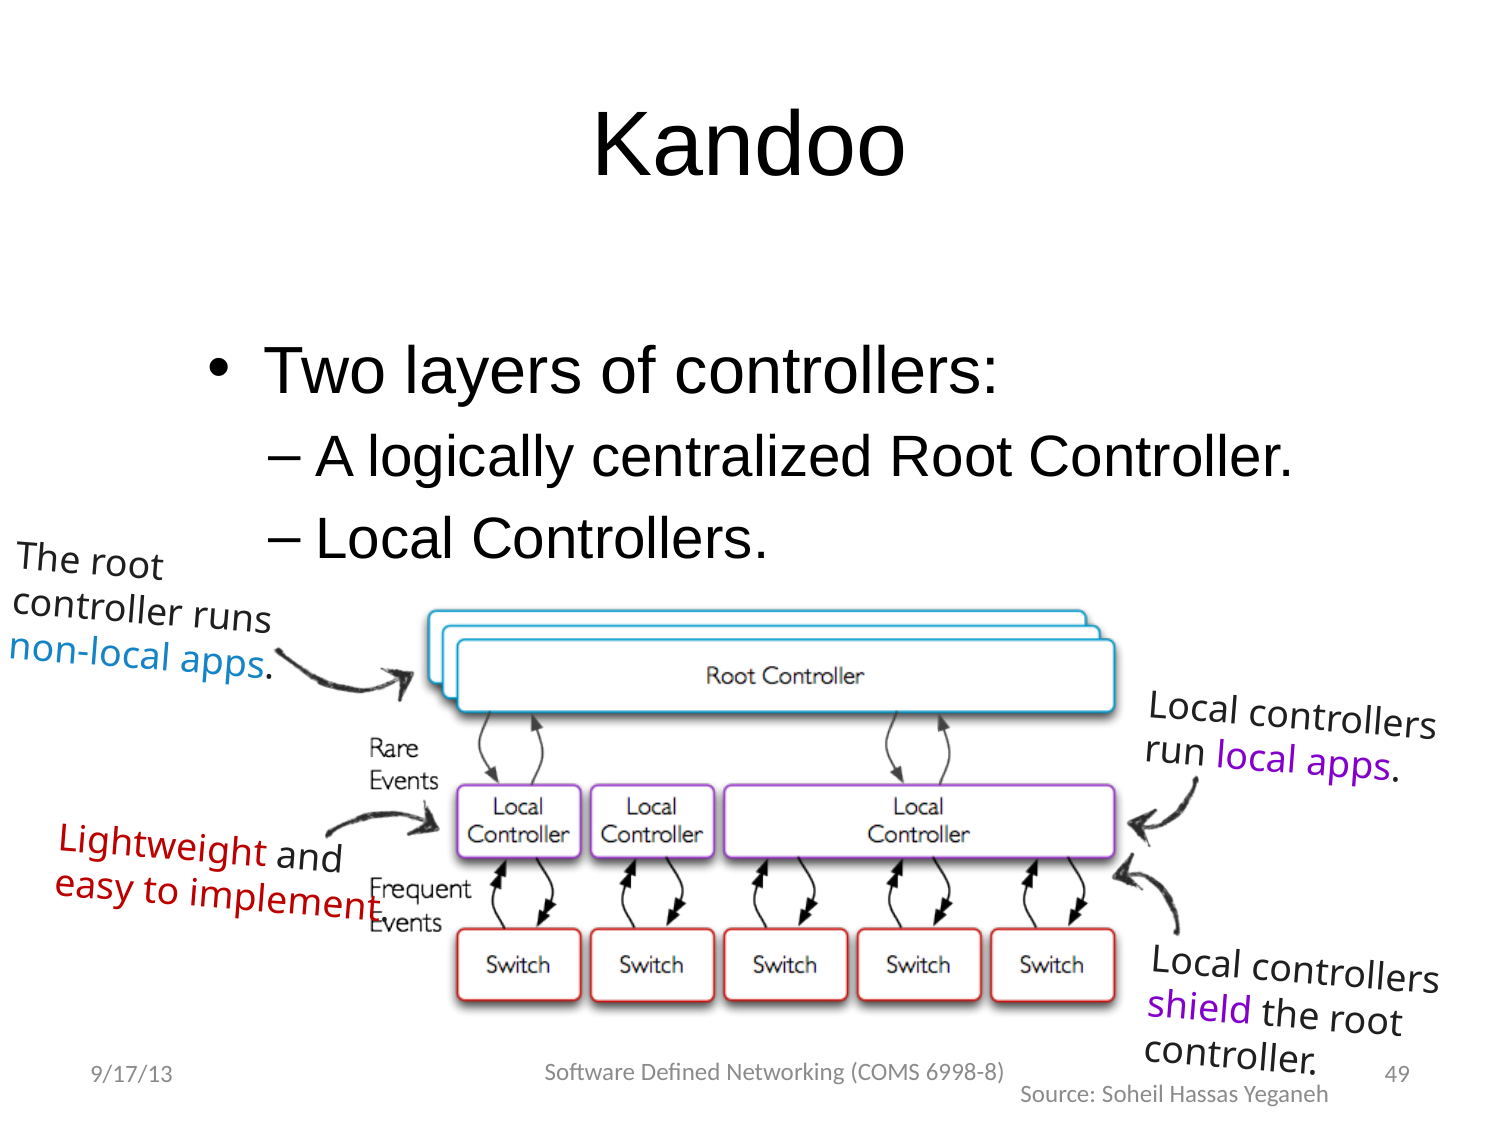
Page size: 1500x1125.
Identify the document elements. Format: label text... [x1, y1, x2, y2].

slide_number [75, 1042, 425, 1103]
text_box The root controller runs non-local apps. [7, 531, 323, 687]
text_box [271, 630, 422, 716]
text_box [1135, 770, 1214, 854]
slide_number 49 [1074, 1042, 1425, 1059]
text_box Local controllers run local apps. [1143, 677, 1500, 800]
text_box Lightweight and easy to implement. [52, 811, 363, 930]
footer Software Defined Networking (COMS 6998-8) [512, 1037, 1038, 1103]
list Two layers of controllers: A logically centralized Root Controller. Local Controllers. [146, 319, 1354, 591]
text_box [1095, 847, 1199, 942]
text_box Local controllers shield the root controller. [1144, 938, 1500, 1097]
picture [368, 598, 1130, 1023]
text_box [323, 786, 448, 857]
text_box Source: Soheil Hassas Yeganeh [912, 1059, 1438, 1125]
title Kandoo [75, 45, 1425, 233]
